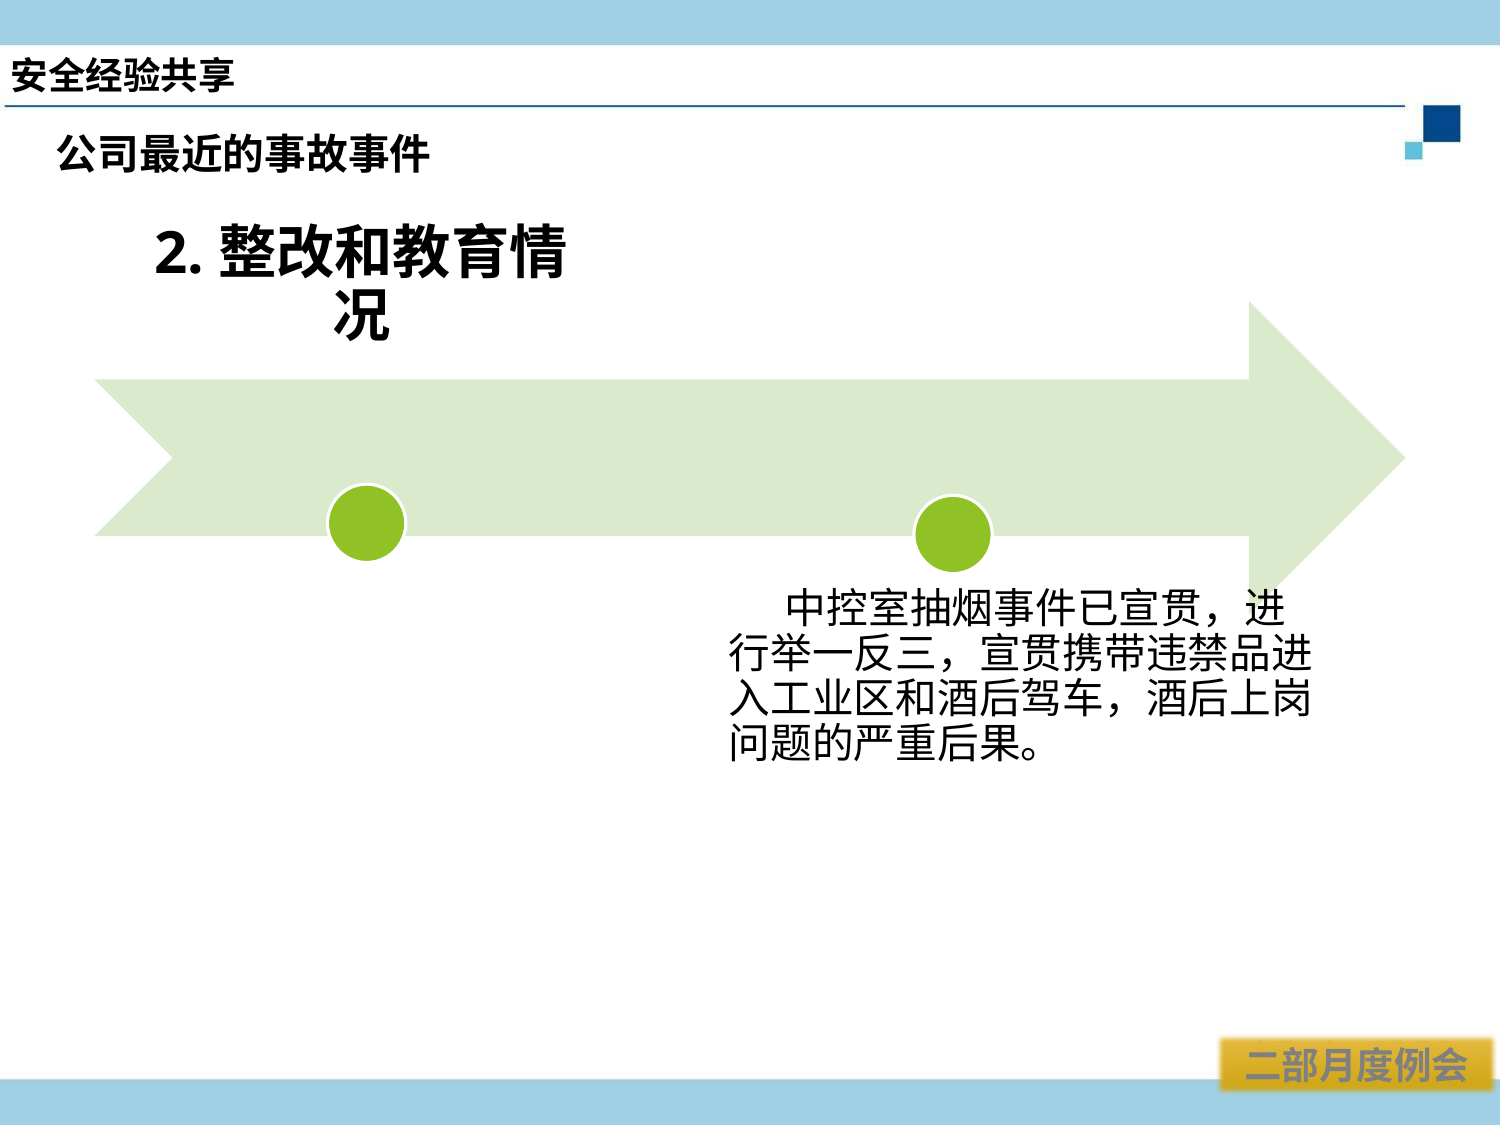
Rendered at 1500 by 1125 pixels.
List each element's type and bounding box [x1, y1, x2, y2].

picture [0, 0, 1500, 1125]
text_box [93, 219, 1407, 1005]
